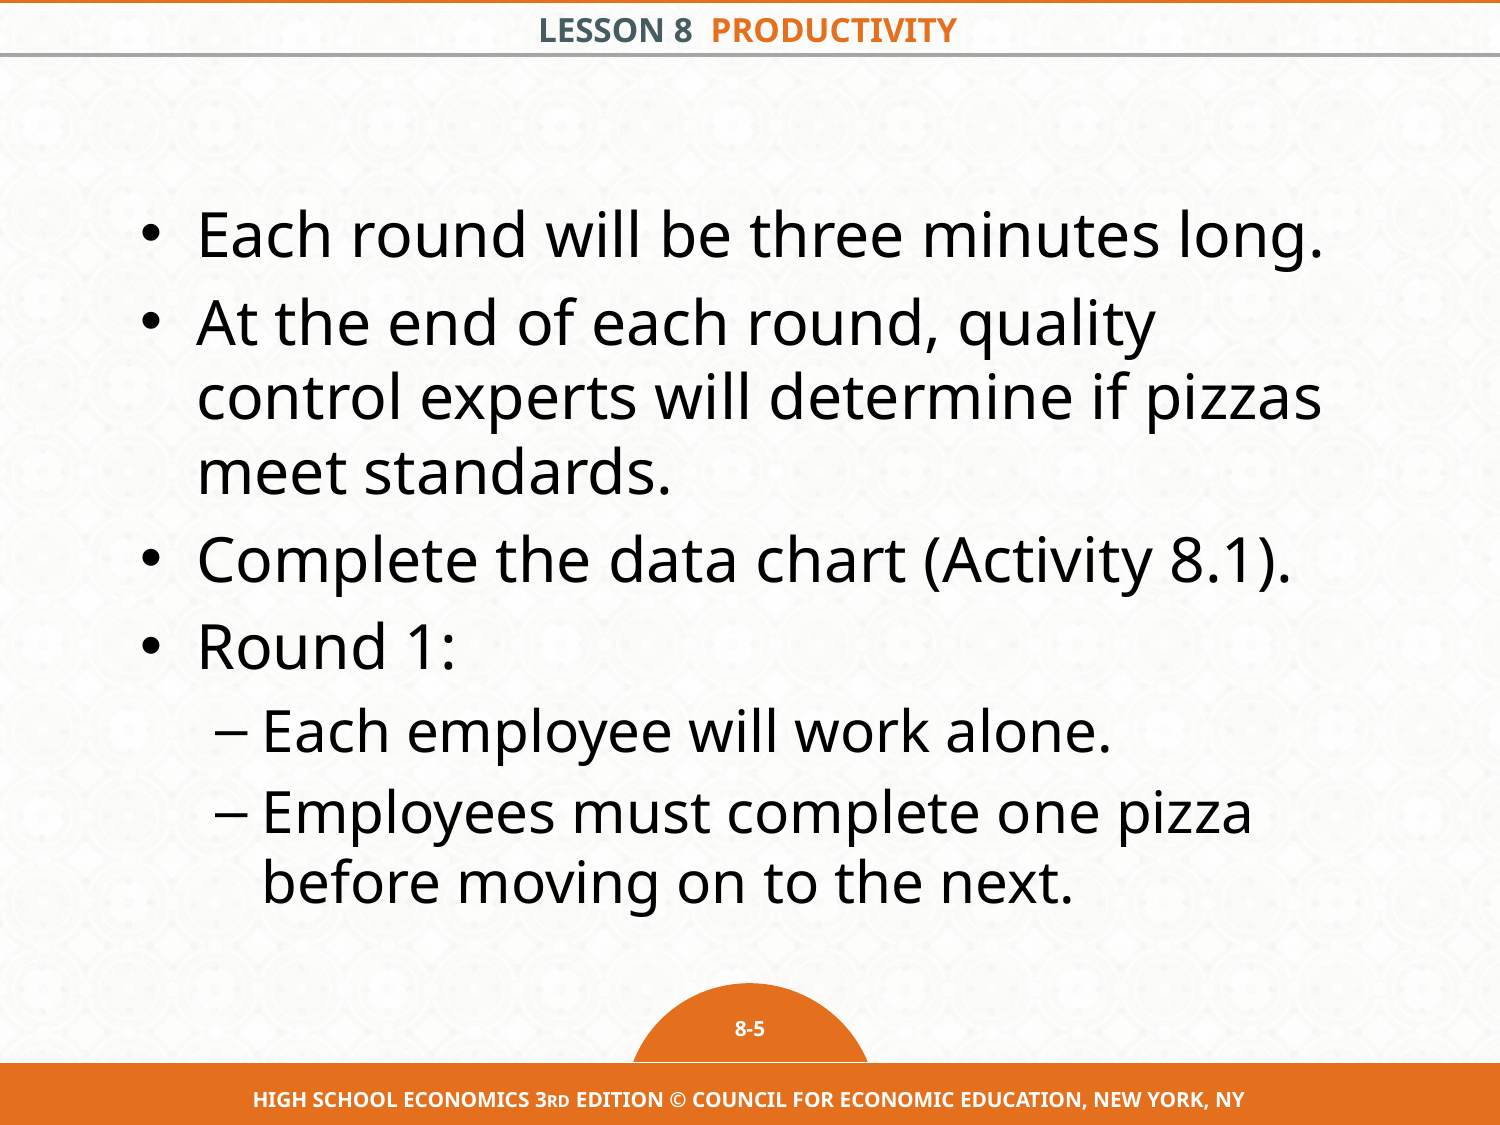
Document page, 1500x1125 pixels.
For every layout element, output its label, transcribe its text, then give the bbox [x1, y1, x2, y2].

picture [0, 3, 1500, 53]
picture [0, 57, 1500, 1062]
list Each round will be three minutes long. At the end of each round, quality control experts will determine if pizzas meet standards. Complete the data chart (Activity 8.1). Round 1: Each employee will work alone. Employees must complete one pizza before moving on to the next. [125, 187, 1350, 930]
